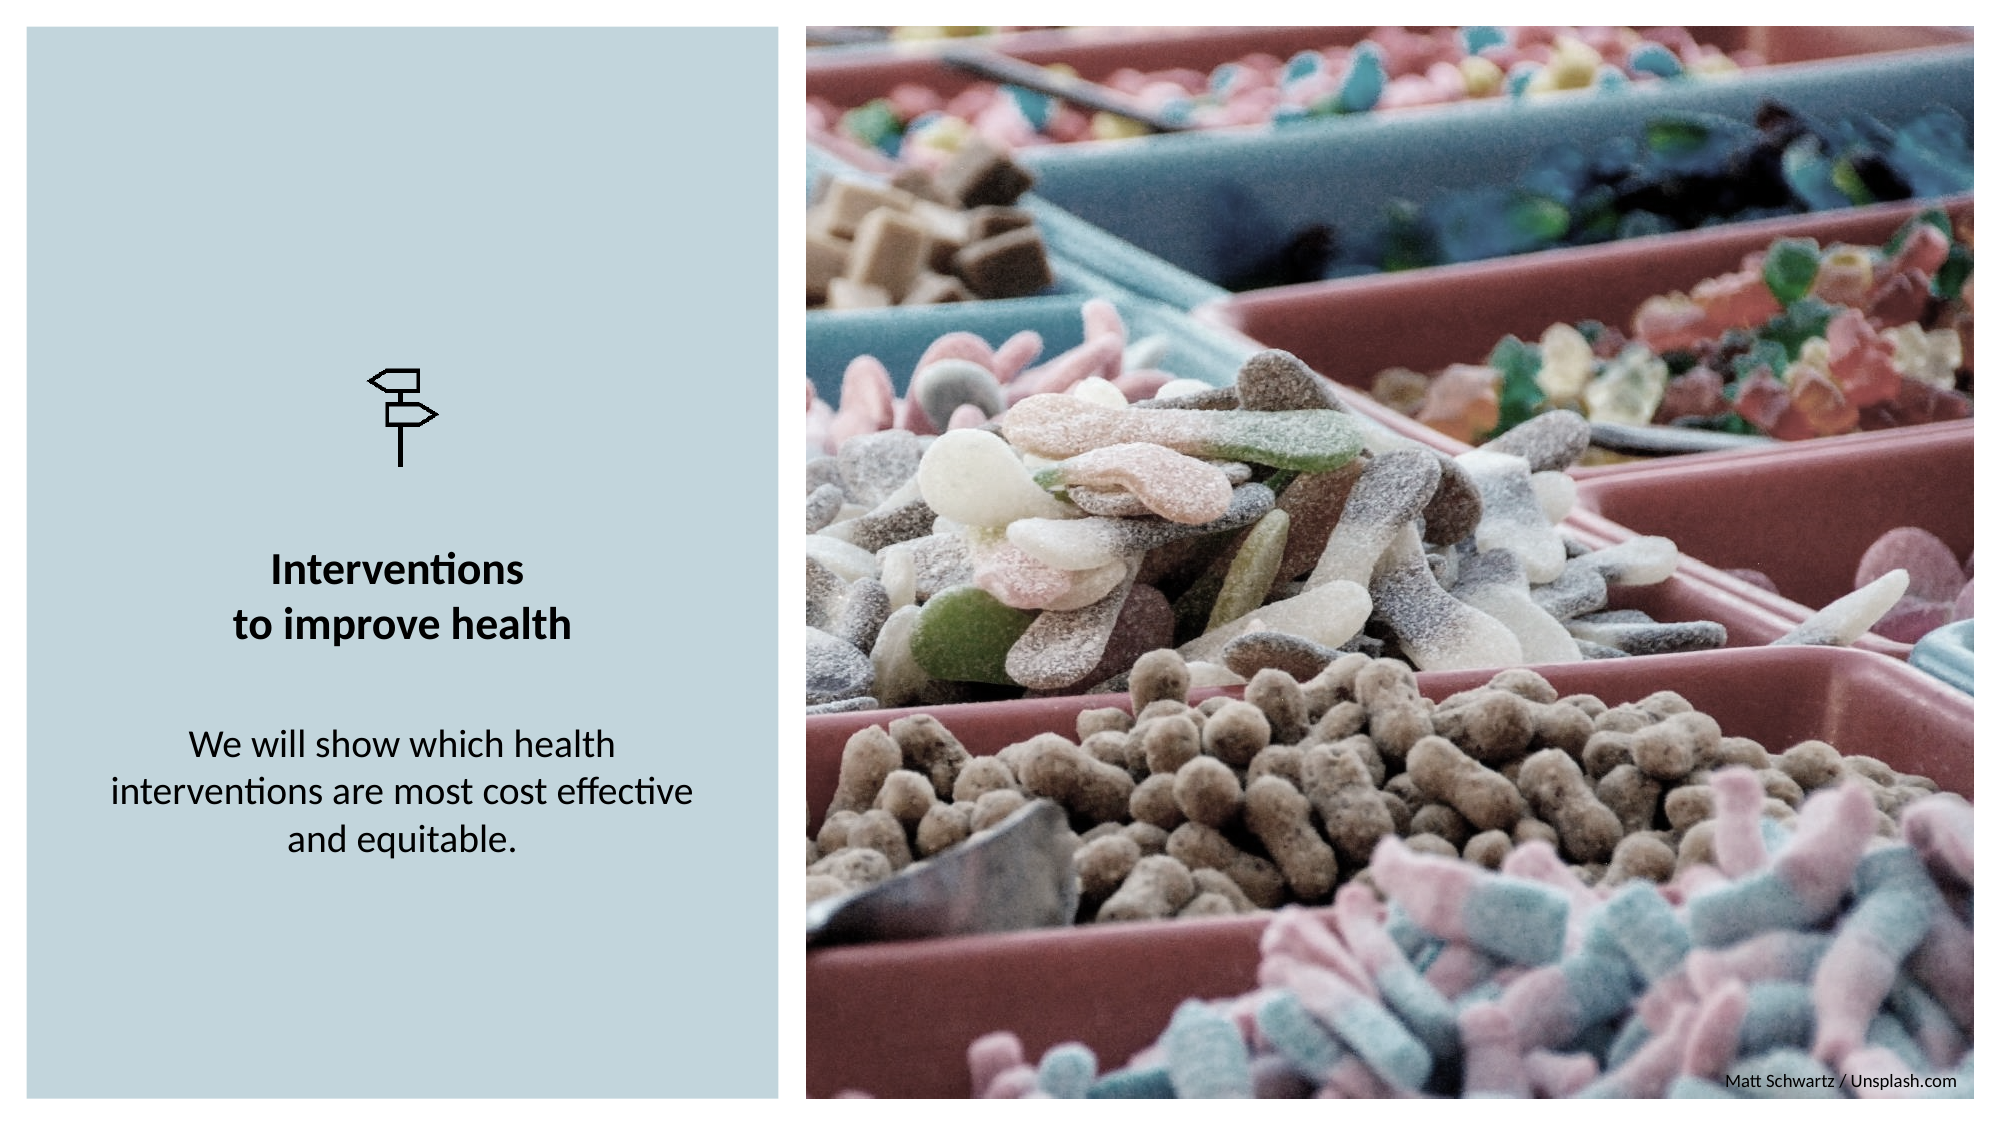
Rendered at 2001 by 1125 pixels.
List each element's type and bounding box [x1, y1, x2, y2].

picture [341, 356, 464, 479]
picture [806, 26, 1974, 1099]
